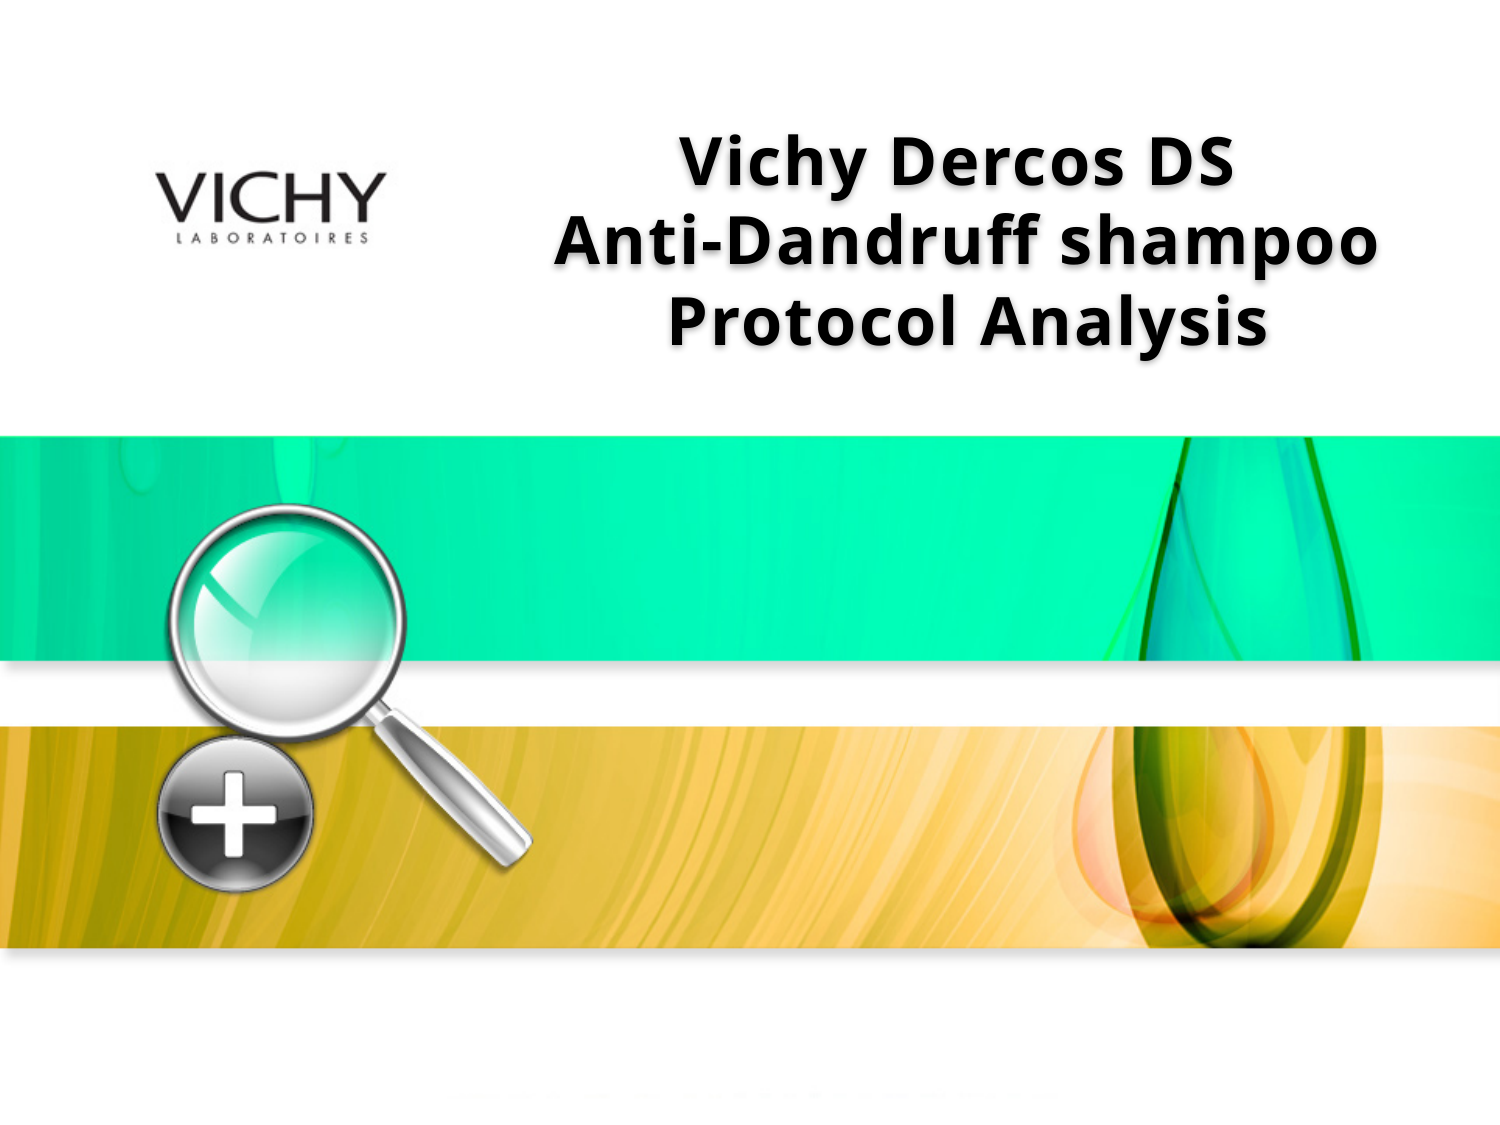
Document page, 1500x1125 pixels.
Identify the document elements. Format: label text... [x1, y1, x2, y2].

picture [0, 0, 1500, 1125]
title Vichy Dercos DS Anti-Dandruff shampoo Protocol Analysis [478, 30, 1459, 421]
subtitle May 2018 [679, 665, 1181, 768]
